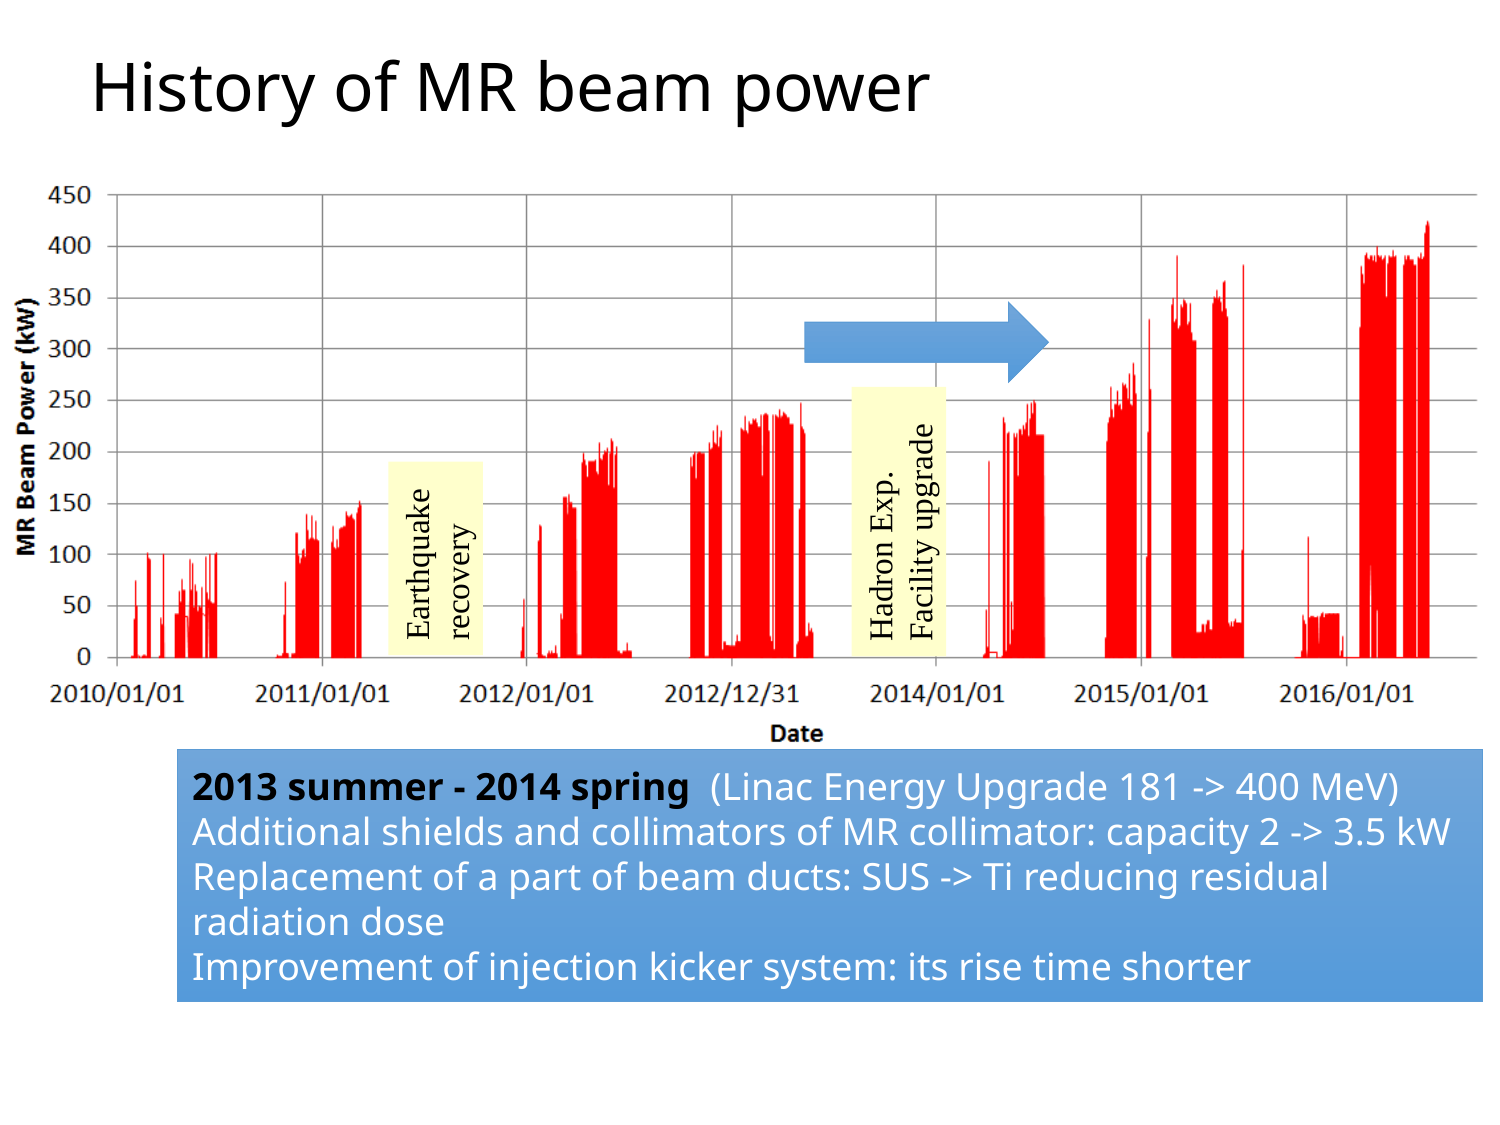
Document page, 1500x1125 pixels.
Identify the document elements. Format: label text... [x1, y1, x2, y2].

text_box 2013 summer - 2014 spring (Linac Energy Upgrade 181 -> 400 MeV) Additional shields and collimators of MR collimator: capacity 2 -> 3.5 kW Replacement of a part of beam ducts: SUS -> Ti reducing residual radiation dose Improvement of injection kicker system: its rise time shorter [177, 750, 1483, 1002]
picture [0, 173, 1488, 750]
title History of MR beam power [75, 45, 1425, 134]
